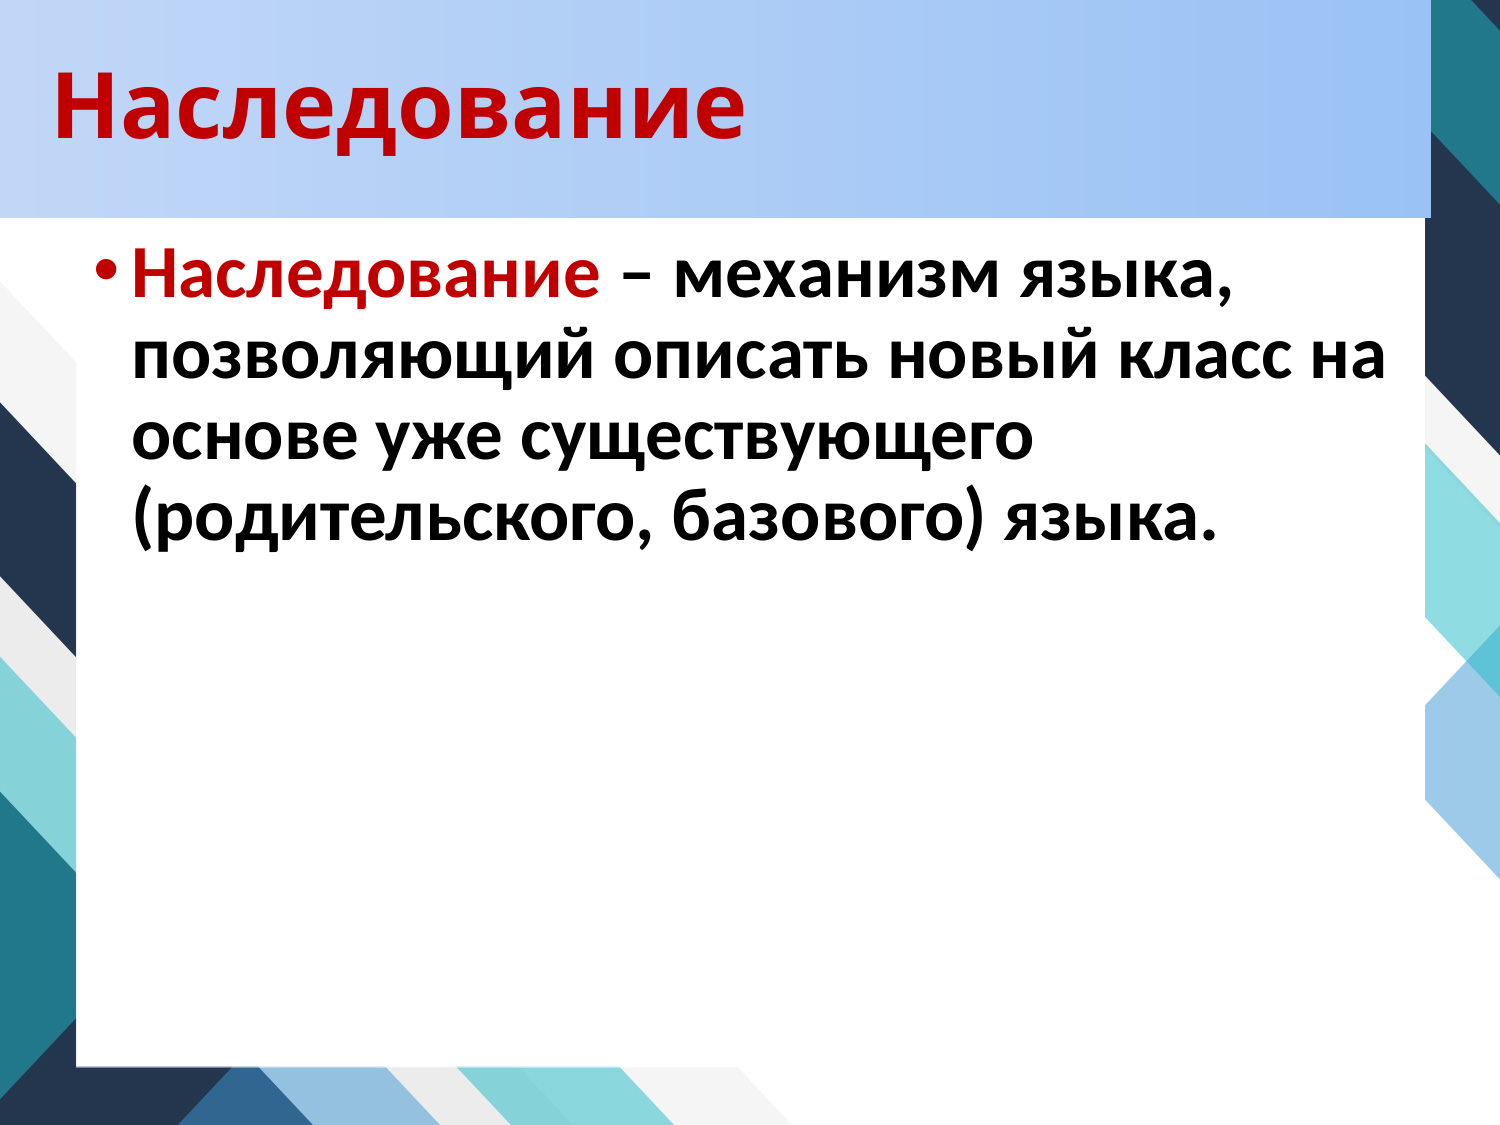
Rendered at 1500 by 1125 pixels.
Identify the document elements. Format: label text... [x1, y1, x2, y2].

title Наследование [0, 0, 1431, 218]
picture [0, 0, 1500, 1125]
list Наследование – механизм языка, позволяющий описать новый класс на основе уже существующего (родительского, базового) языка. [78, 224, 1421, 1062]
